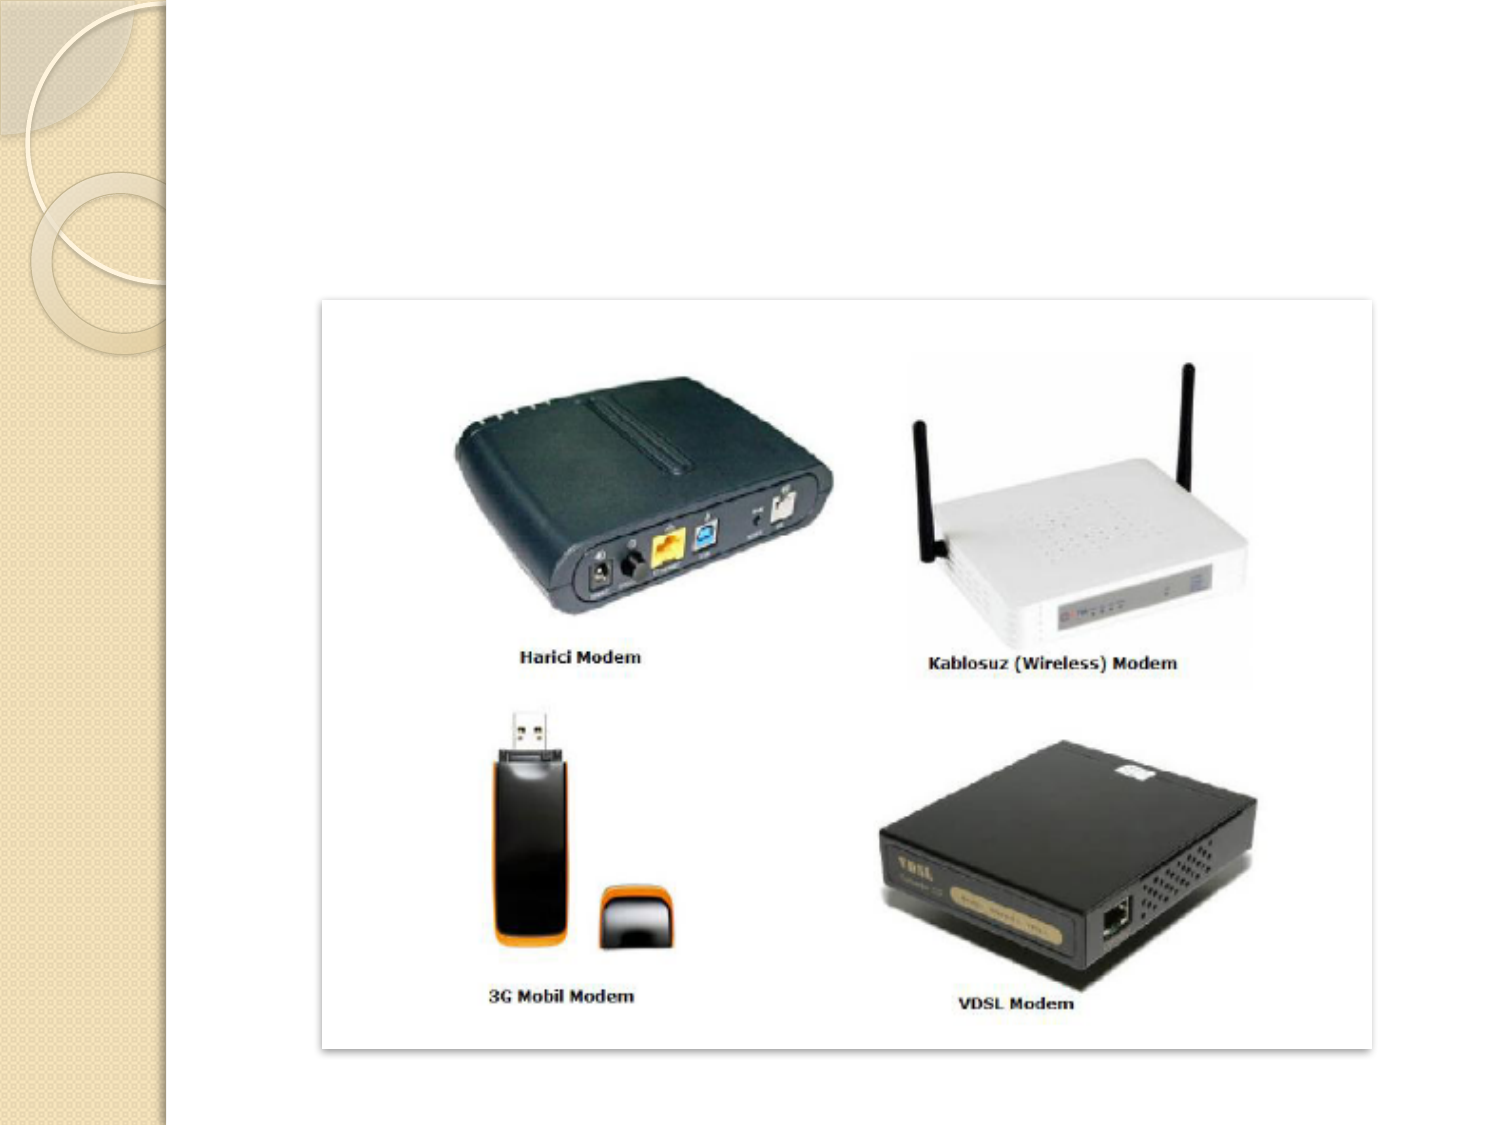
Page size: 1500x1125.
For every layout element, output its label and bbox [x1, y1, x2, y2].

list [336, 314, 1358, 1035]
